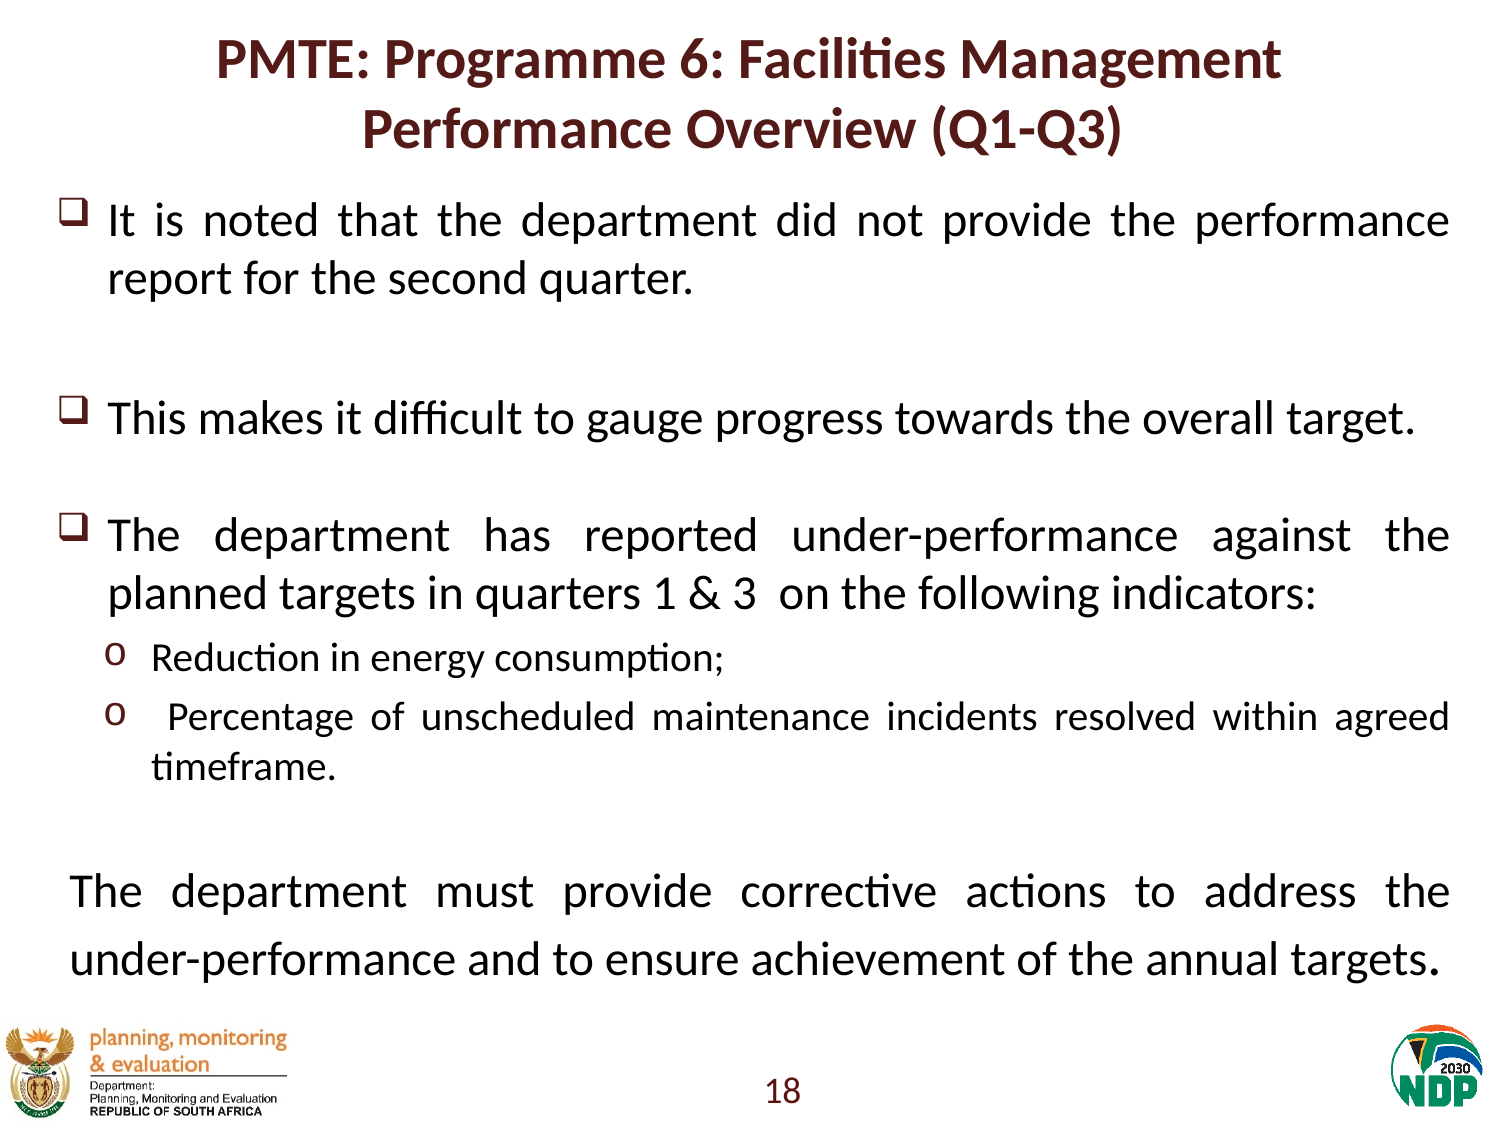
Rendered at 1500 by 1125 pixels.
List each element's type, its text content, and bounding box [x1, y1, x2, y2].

title PMTE: Programme 6: Facilities Management Performance Overview (Q1-Q3) [0, 0, 1500, 180]
picture [2, 1023, 292, 1122]
slide_number 18 [726, 1055, 839, 1122]
list It is noted that the department did not provide the performance report for the second quarter. This makes it difficult to gauge progress towards the overall target. The department has reported under-performance against the planned targets in quarters 1 & 3 on the following indicators: Reduction in energy consumption; Percentage of unscheduled maintenance incidents resolved within agreed timeframe. The department must provide corrective actions to address the under-performance and to ensure achievement of the annual targets. [34, 179, 1466, 1017]
picture [1387, 1018, 1491, 1122]
